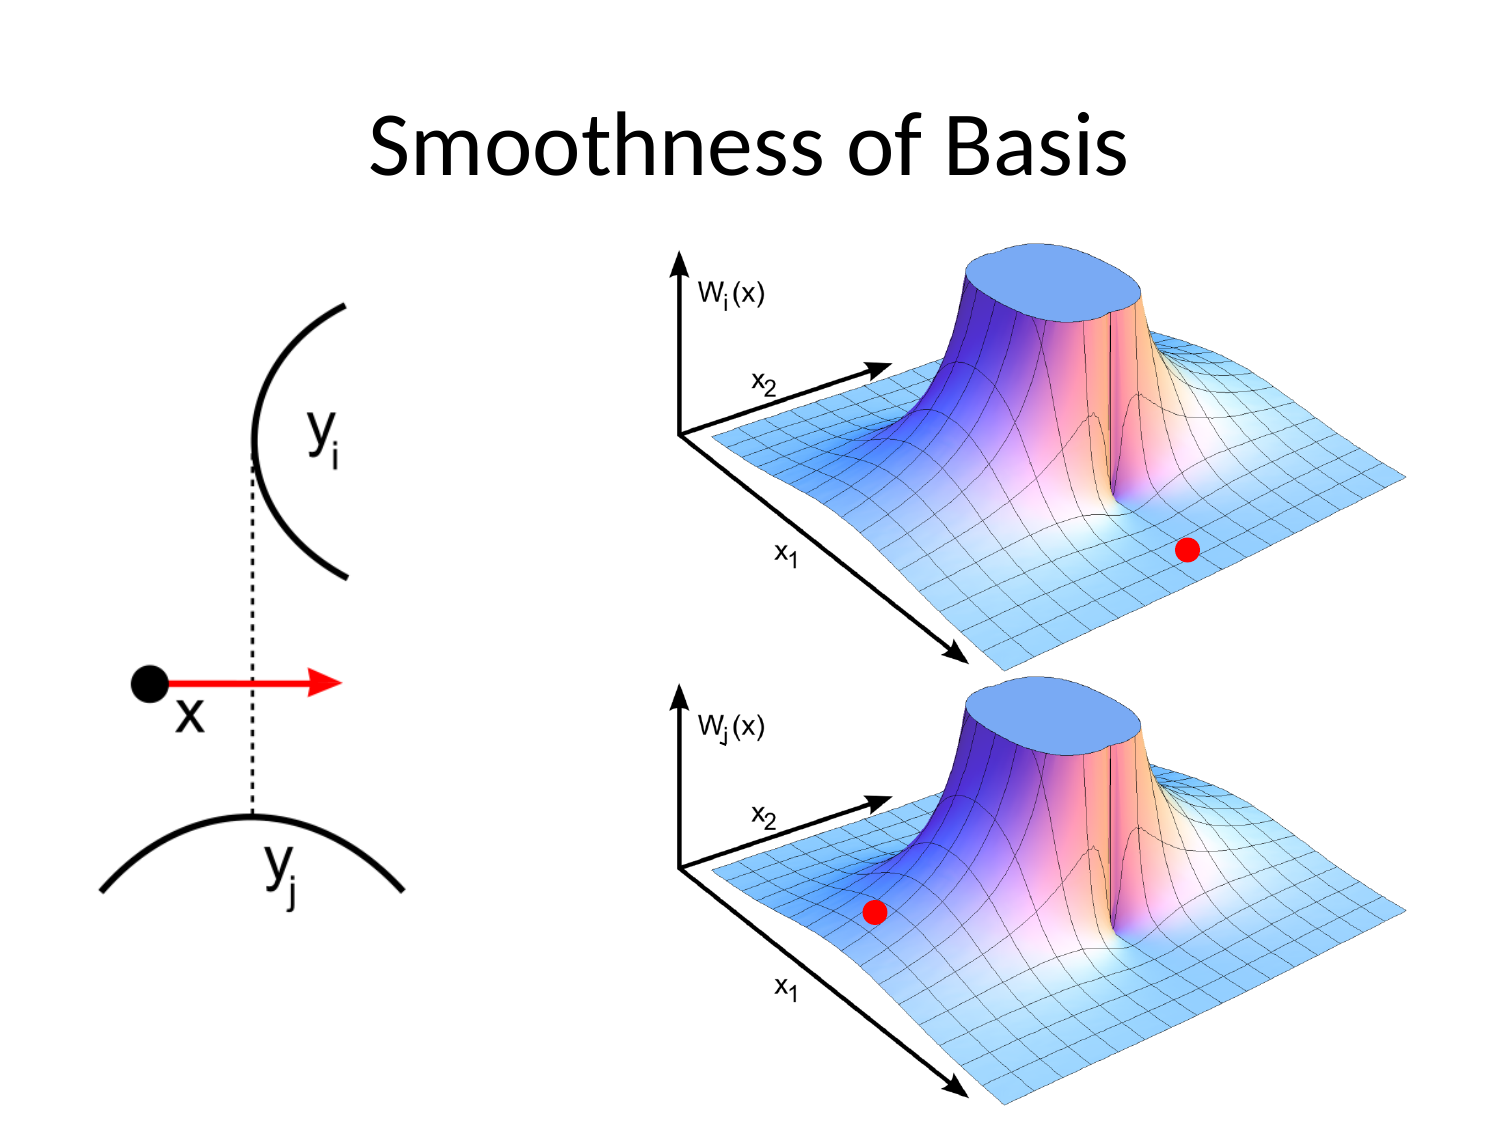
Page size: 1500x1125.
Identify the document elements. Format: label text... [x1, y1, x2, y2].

picture [667, 241, 1410, 1109]
picture [93, 287, 413, 938]
title Smoothness of Basis [75, 45, 1425, 233]
